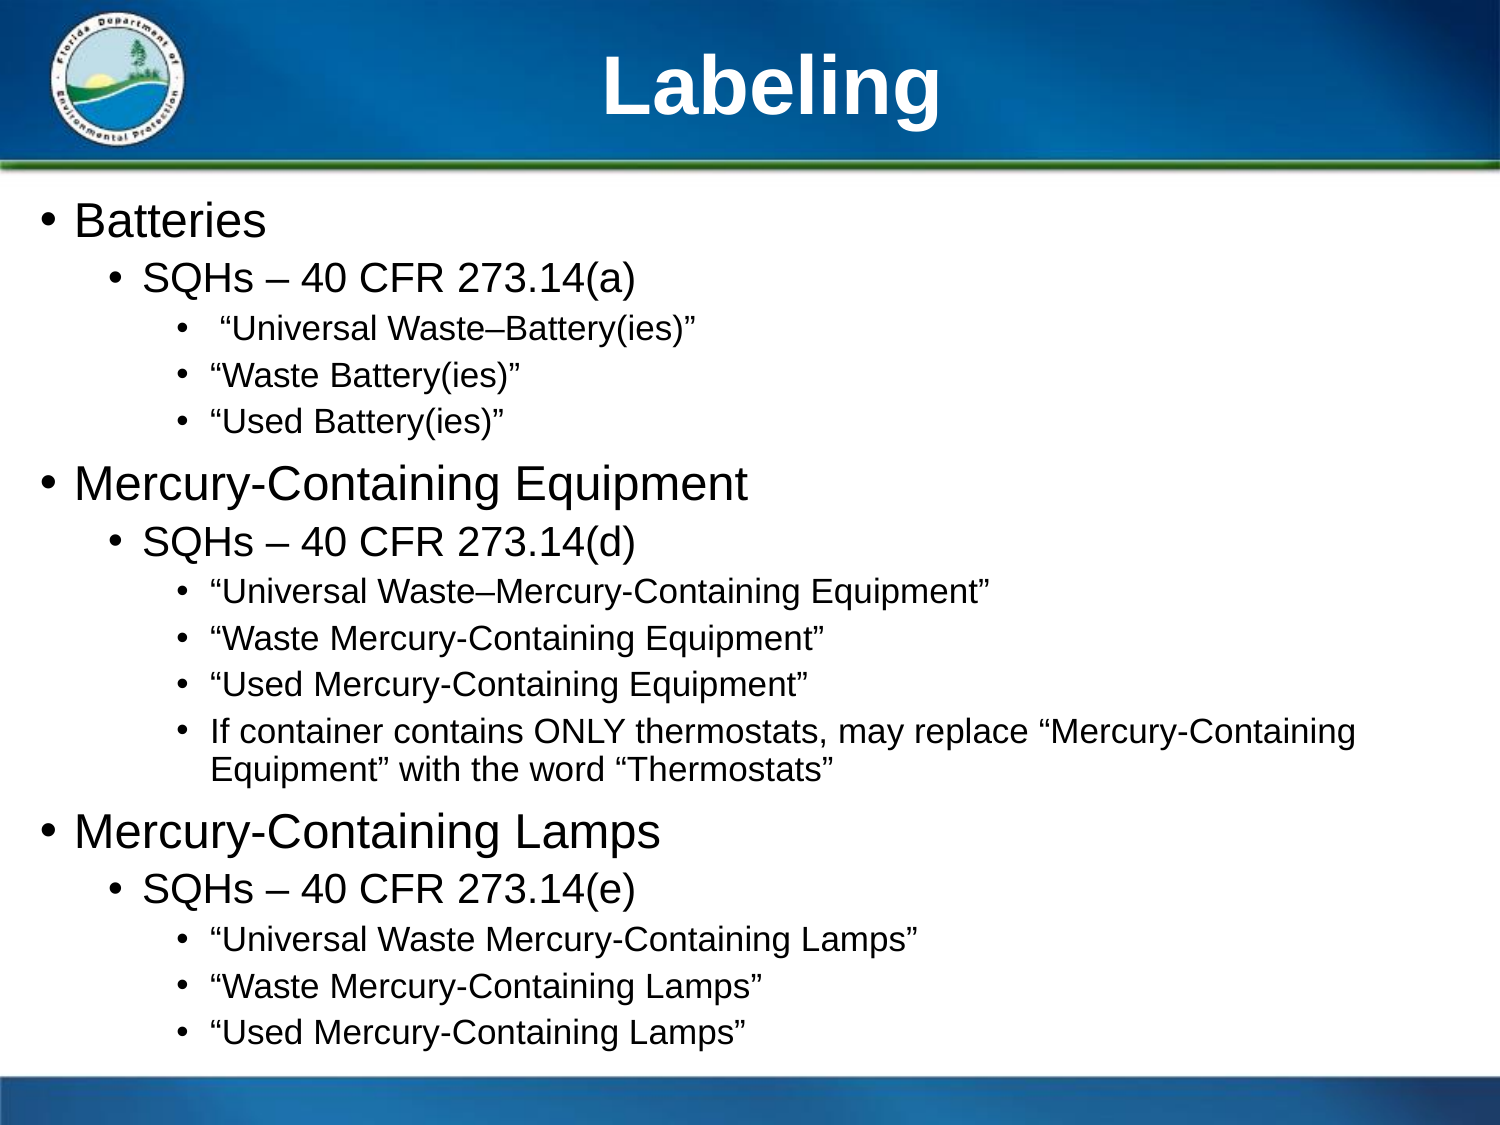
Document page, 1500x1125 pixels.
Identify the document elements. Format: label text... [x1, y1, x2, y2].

title Labeling [148, 0, 1397, 175]
list Batteries SQHs – 40 CFR 273.14(a) “Universal Waste–Battery(ies)” “Waste Battery(ies)” “Used Battery(ies)” Mercury-Containing Equipment SQHs – 40 CFR 273.14(d) “Universal Waste–Mercury-Containing Equipment” “Waste Mercury-Containing Equipment” “Used Mercury-Containing Equipment” If container contains ONLY thermostats, may replace “Mercury-Containing Equipment” with the word “Thermostats” Mercury-Containing Lamps SQHs – 40 CFR 273.14(e) “Universal Waste Mercury-Containing Lamps” “Waste Mercury-Containing Lamps” “Used Mercury-Containing Lamps” [24, 187, 1488, 1063]
picture [0, 0, 1500, 1125]
